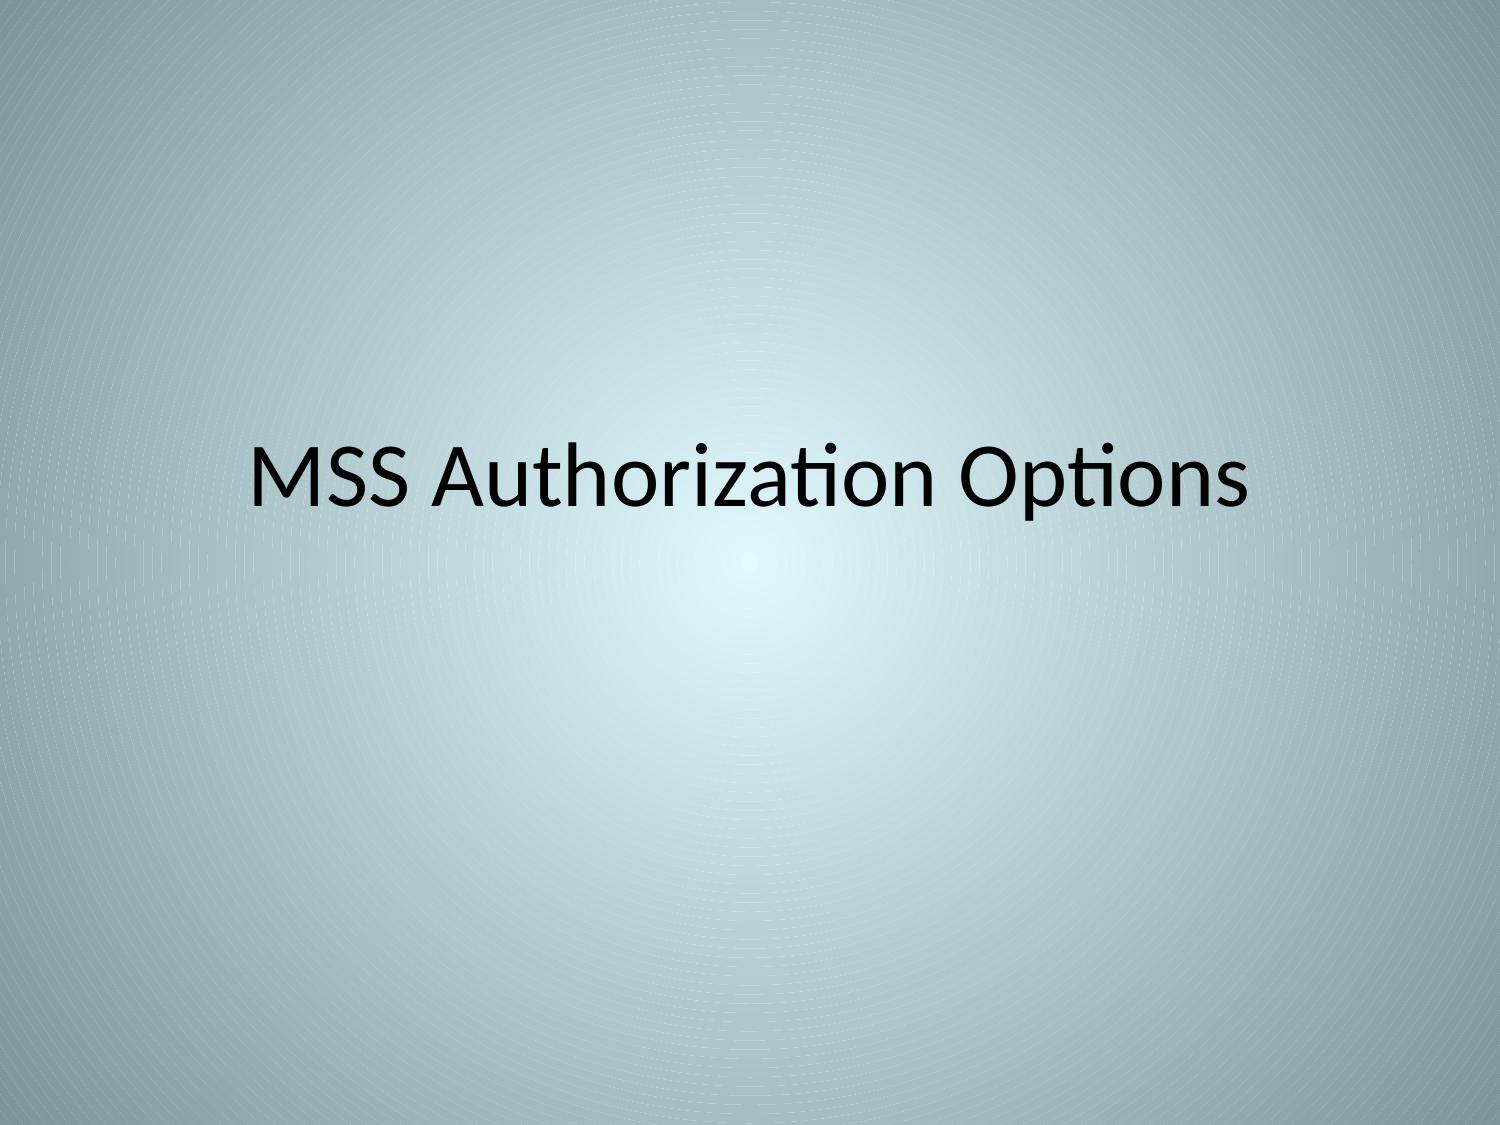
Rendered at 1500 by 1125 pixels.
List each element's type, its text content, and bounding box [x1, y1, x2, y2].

title MSS Authorization Options [112, 349, 1388, 591]
